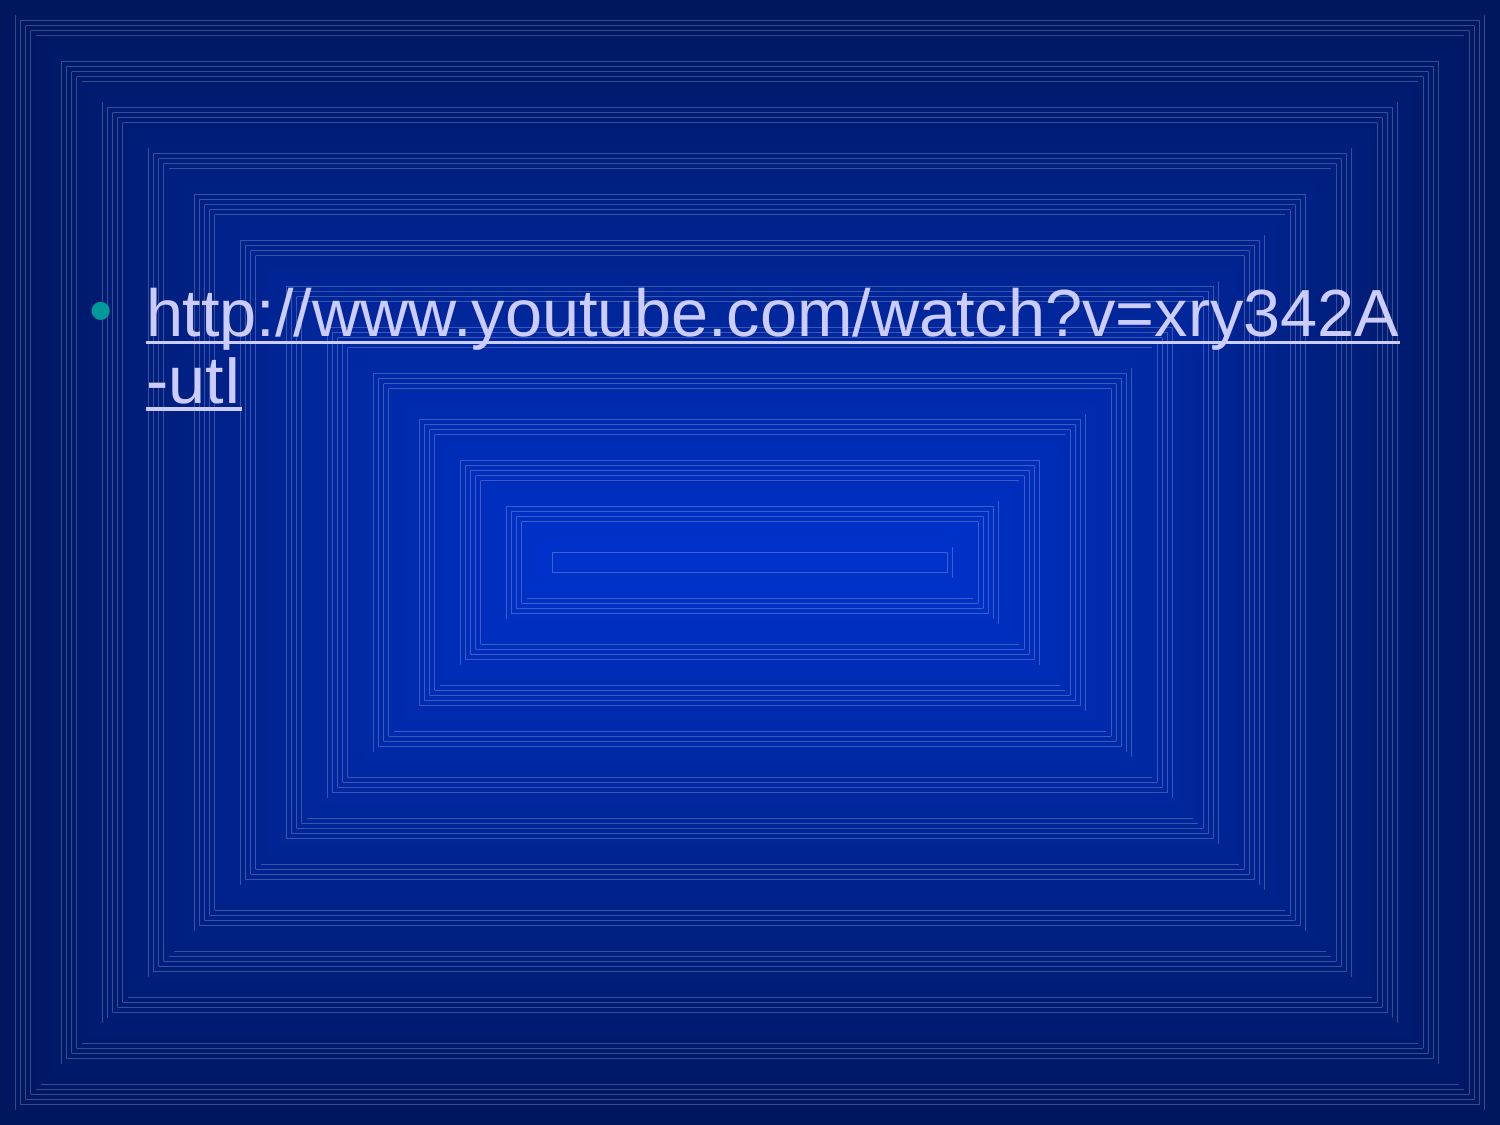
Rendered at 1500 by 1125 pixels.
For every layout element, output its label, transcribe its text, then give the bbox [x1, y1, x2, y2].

list http://www.youtube.com/watch?v=xry342A-utI [75, 262, 1425, 1005]
